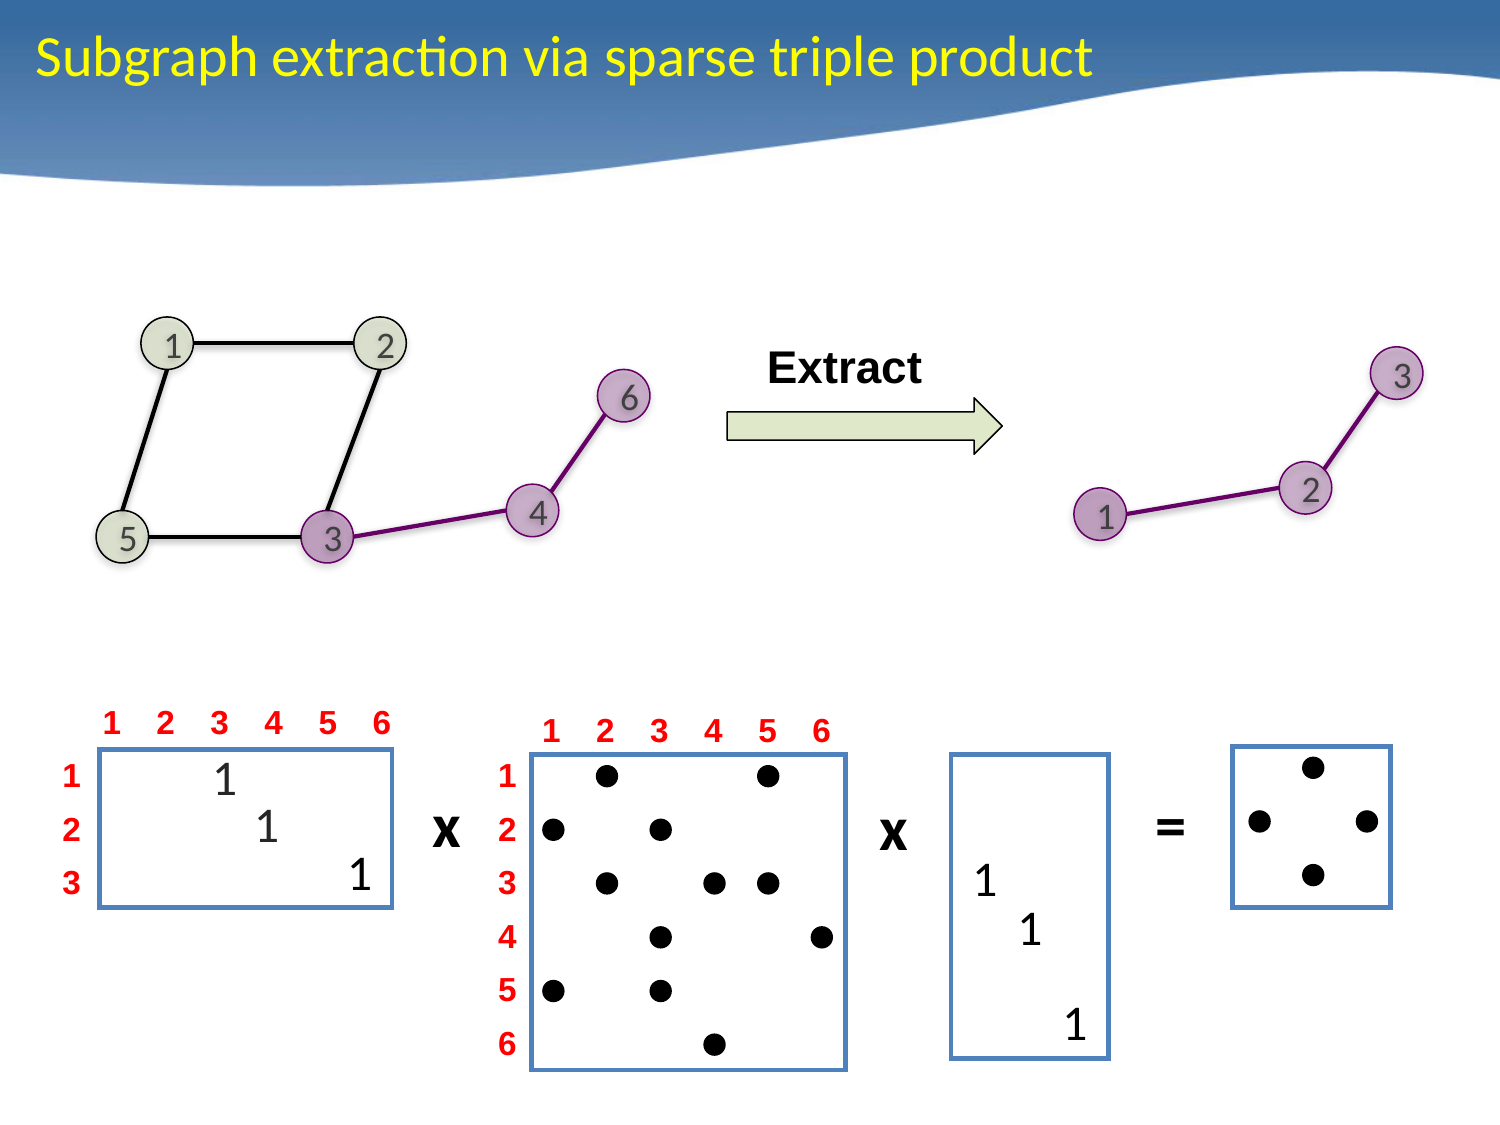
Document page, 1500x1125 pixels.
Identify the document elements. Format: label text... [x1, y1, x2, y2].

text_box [122, 369, 168, 511]
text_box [550, 413, 606, 493]
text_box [46, 693, 1391, 1071]
text_box 6 [596, 368, 651, 423]
text_box 5 [95, 510, 150, 564]
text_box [326, 369, 381, 511]
text_box 4 [505, 483, 560, 538]
text_box [727, 401, 1003, 455]
text_box 1 [140, 316, 194, 370]
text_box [353, 510, 507, 537]
picture [0, 0, 1500, 213]
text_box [1126, 487, 1280, 515]
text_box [1323, 391, 1379, 470]
text_box 3 [300, 510, 353, 564]
text_box Extract [752, 330, 1028, 401]
text_box 2 [1278, 460, 1333, 515]
text_box 3 [1369, 346, 1424, 401]
text_box 2 [353, 316, 408, 371]
text_box 1 [1073, 487, 1126, 542]
